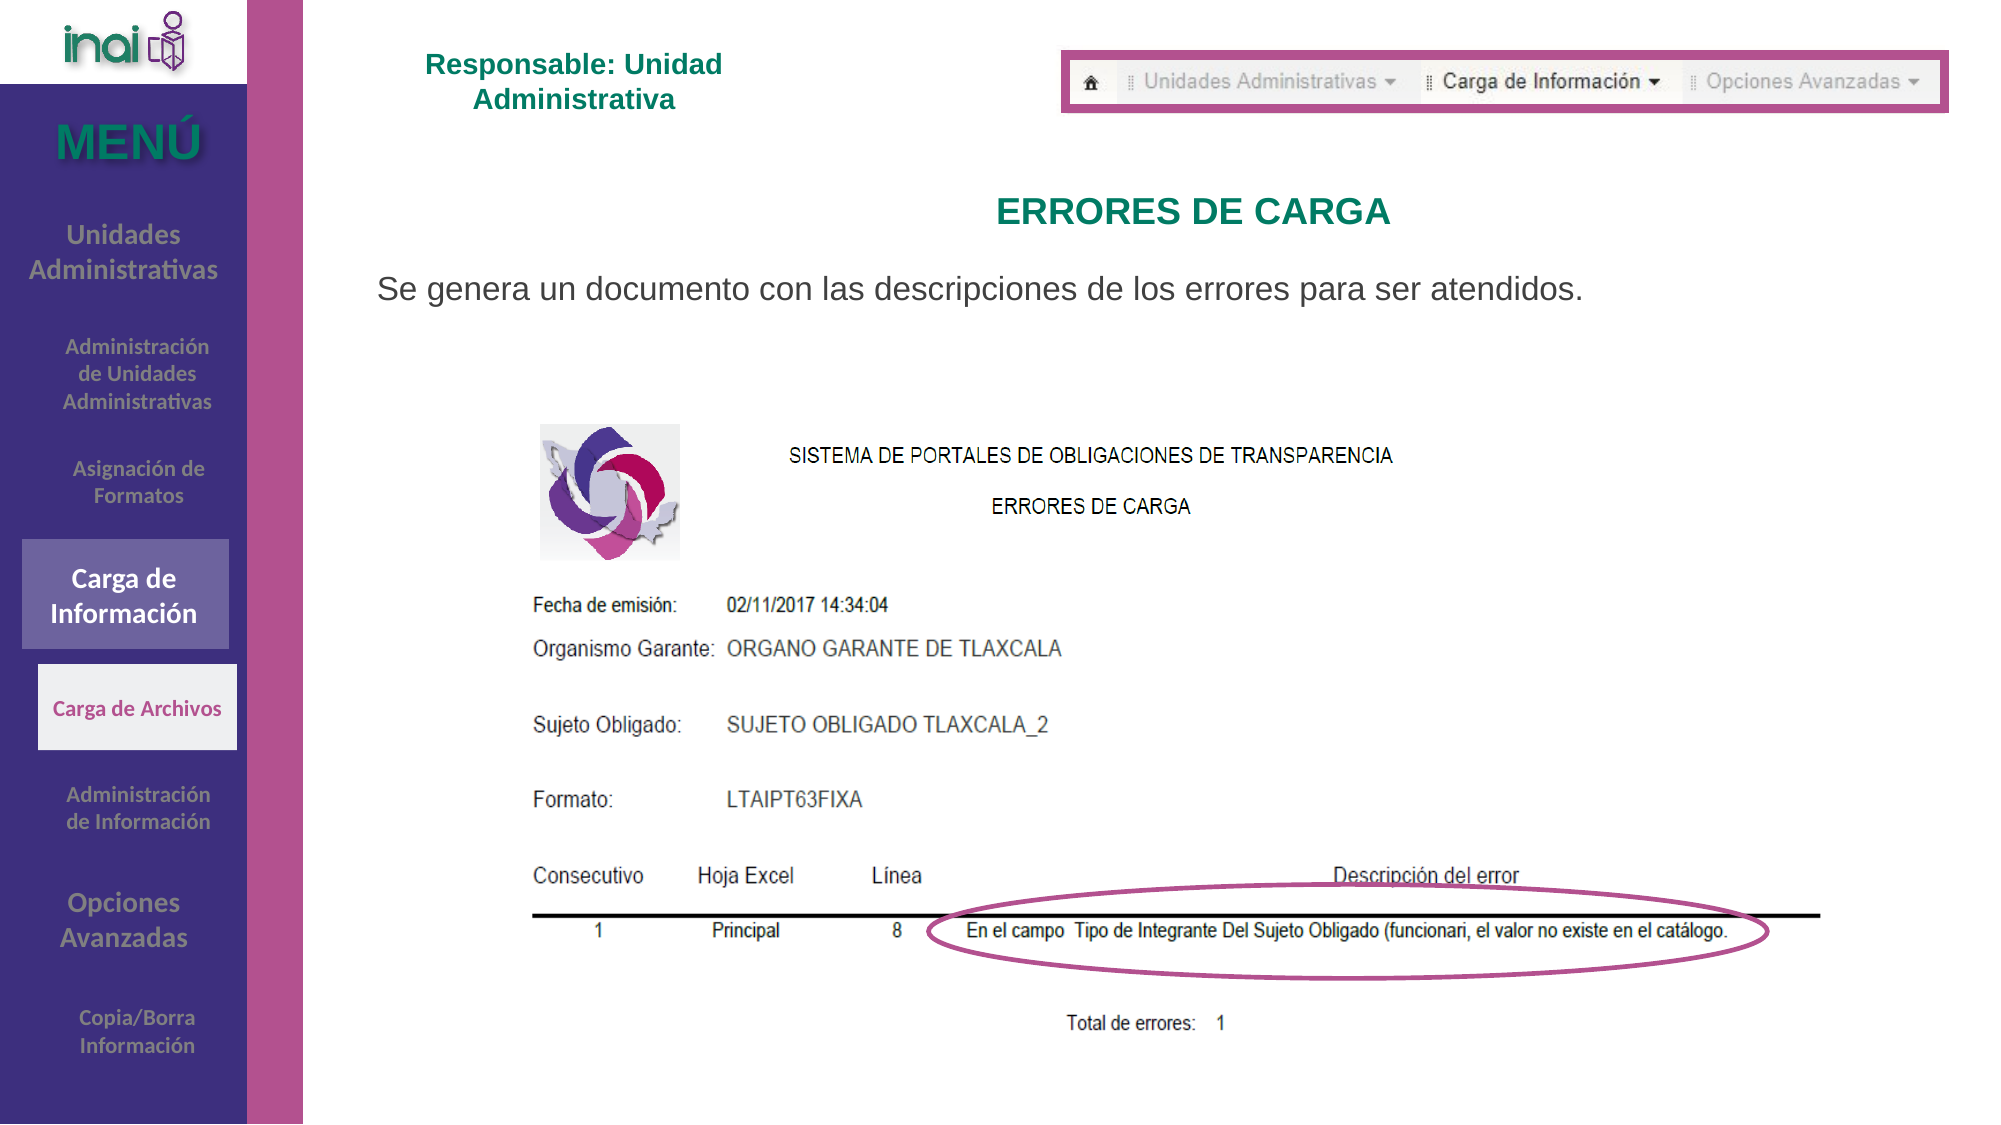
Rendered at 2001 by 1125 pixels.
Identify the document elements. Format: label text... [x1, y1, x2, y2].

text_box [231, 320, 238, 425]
text_box Carga de Información [231, 537, 239, 651]
picture [60, 10, 188, 73]
text_box Responsable: Unidad Administrativa [356, 38, 792, 123]
text_box [247, 0, 303, 1124]
picture [508, 421, 1821, 1051]
text_box Opciones Avanzadas [231, 861, 239, 976]
text_box Asignación de Formatos [231, 437, 239, 525]
text_box Opciones Avanzadas [9, 861, 19, 976]
text_box Carga de Información [9, 537, 19, 651]
text_box MENÚ [38, 102, 220, 178]
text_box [19, 194, 231, 1074]
text_box Administración de Información [231, 762, 239, 851]
text_box [0, 84, 247, 1124]
text_box Copia/Borra Información [231, 986, 238, 1074]
text_box ERRORES DE CARGA [981, 179, 1407, 240]
text_box Se genera un documento con las descripciones de los errores para ser atendidos. [362, 259, 1668, 315]
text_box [1052, 45, 1945, 118]
text_box Carga de Archivos [231, 663, 238, 751]
text_box Unidades Administrativas [8, 193, 239, 308]
